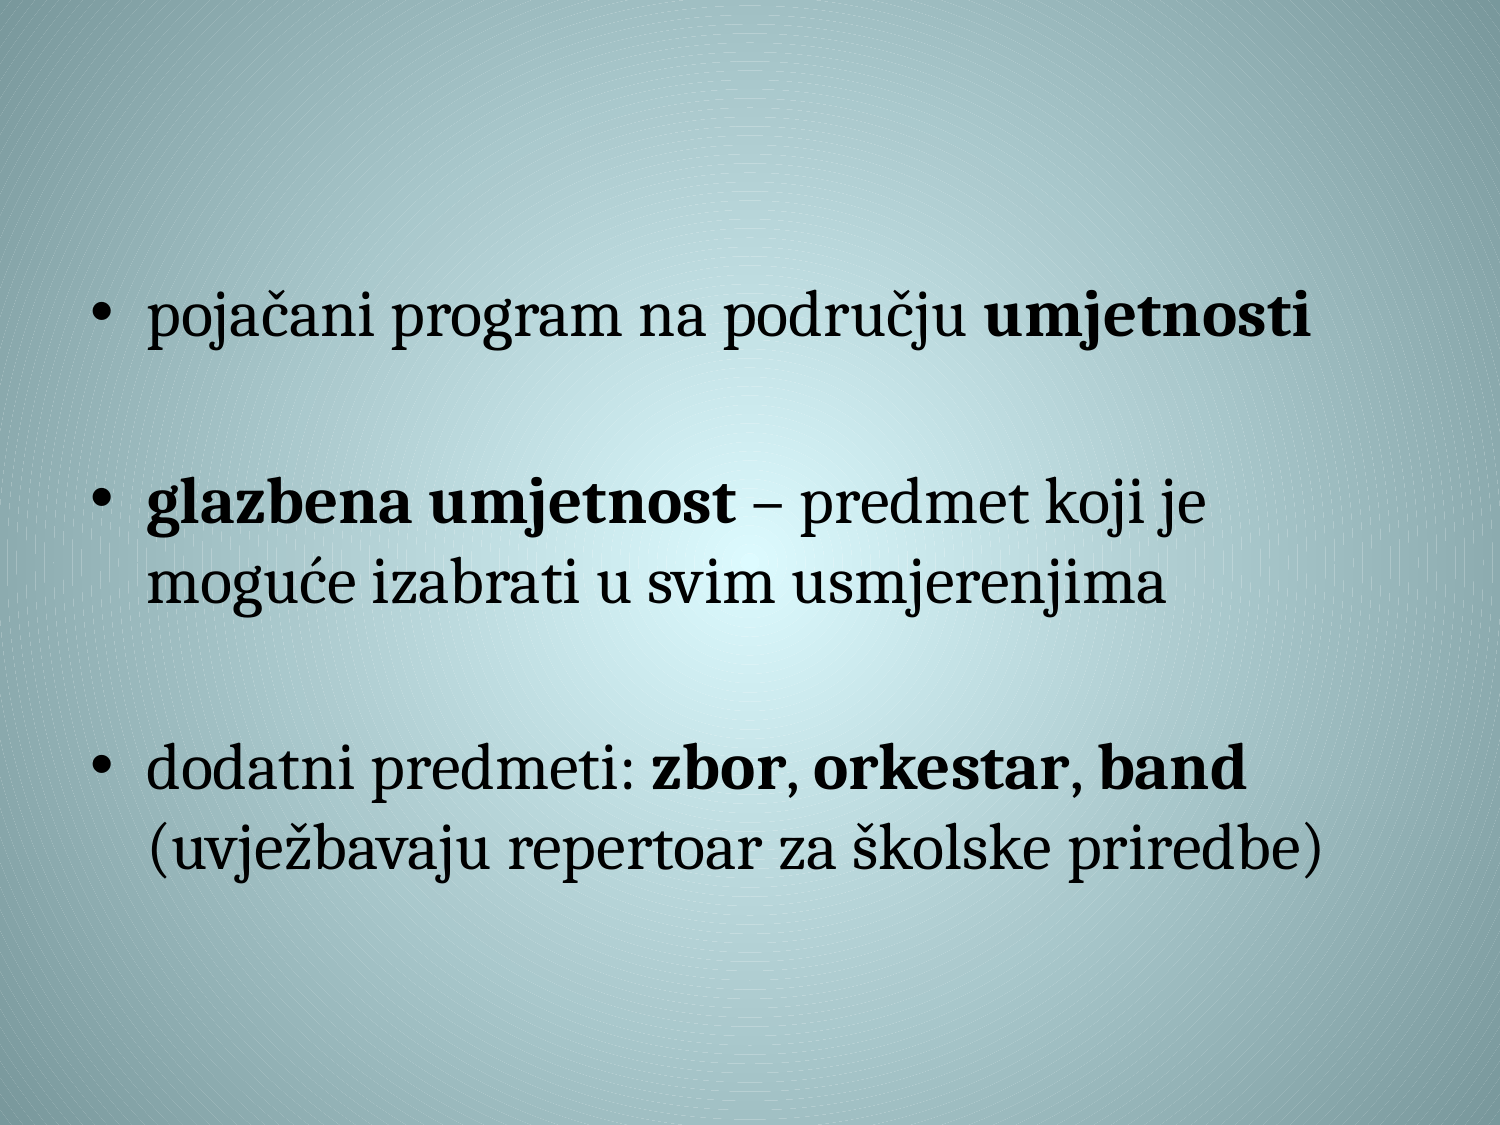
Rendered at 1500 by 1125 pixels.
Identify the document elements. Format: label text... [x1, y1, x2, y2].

list pojačani program na području umjetnosti glazbena umjetnost – predmet koji je moguće izabrati u svim usmjerenjima dodatni predmeti: zbor, orkestar, band (uvježbavaju repertoar za školske priredbe) [75, 262, 1425, 1005]
